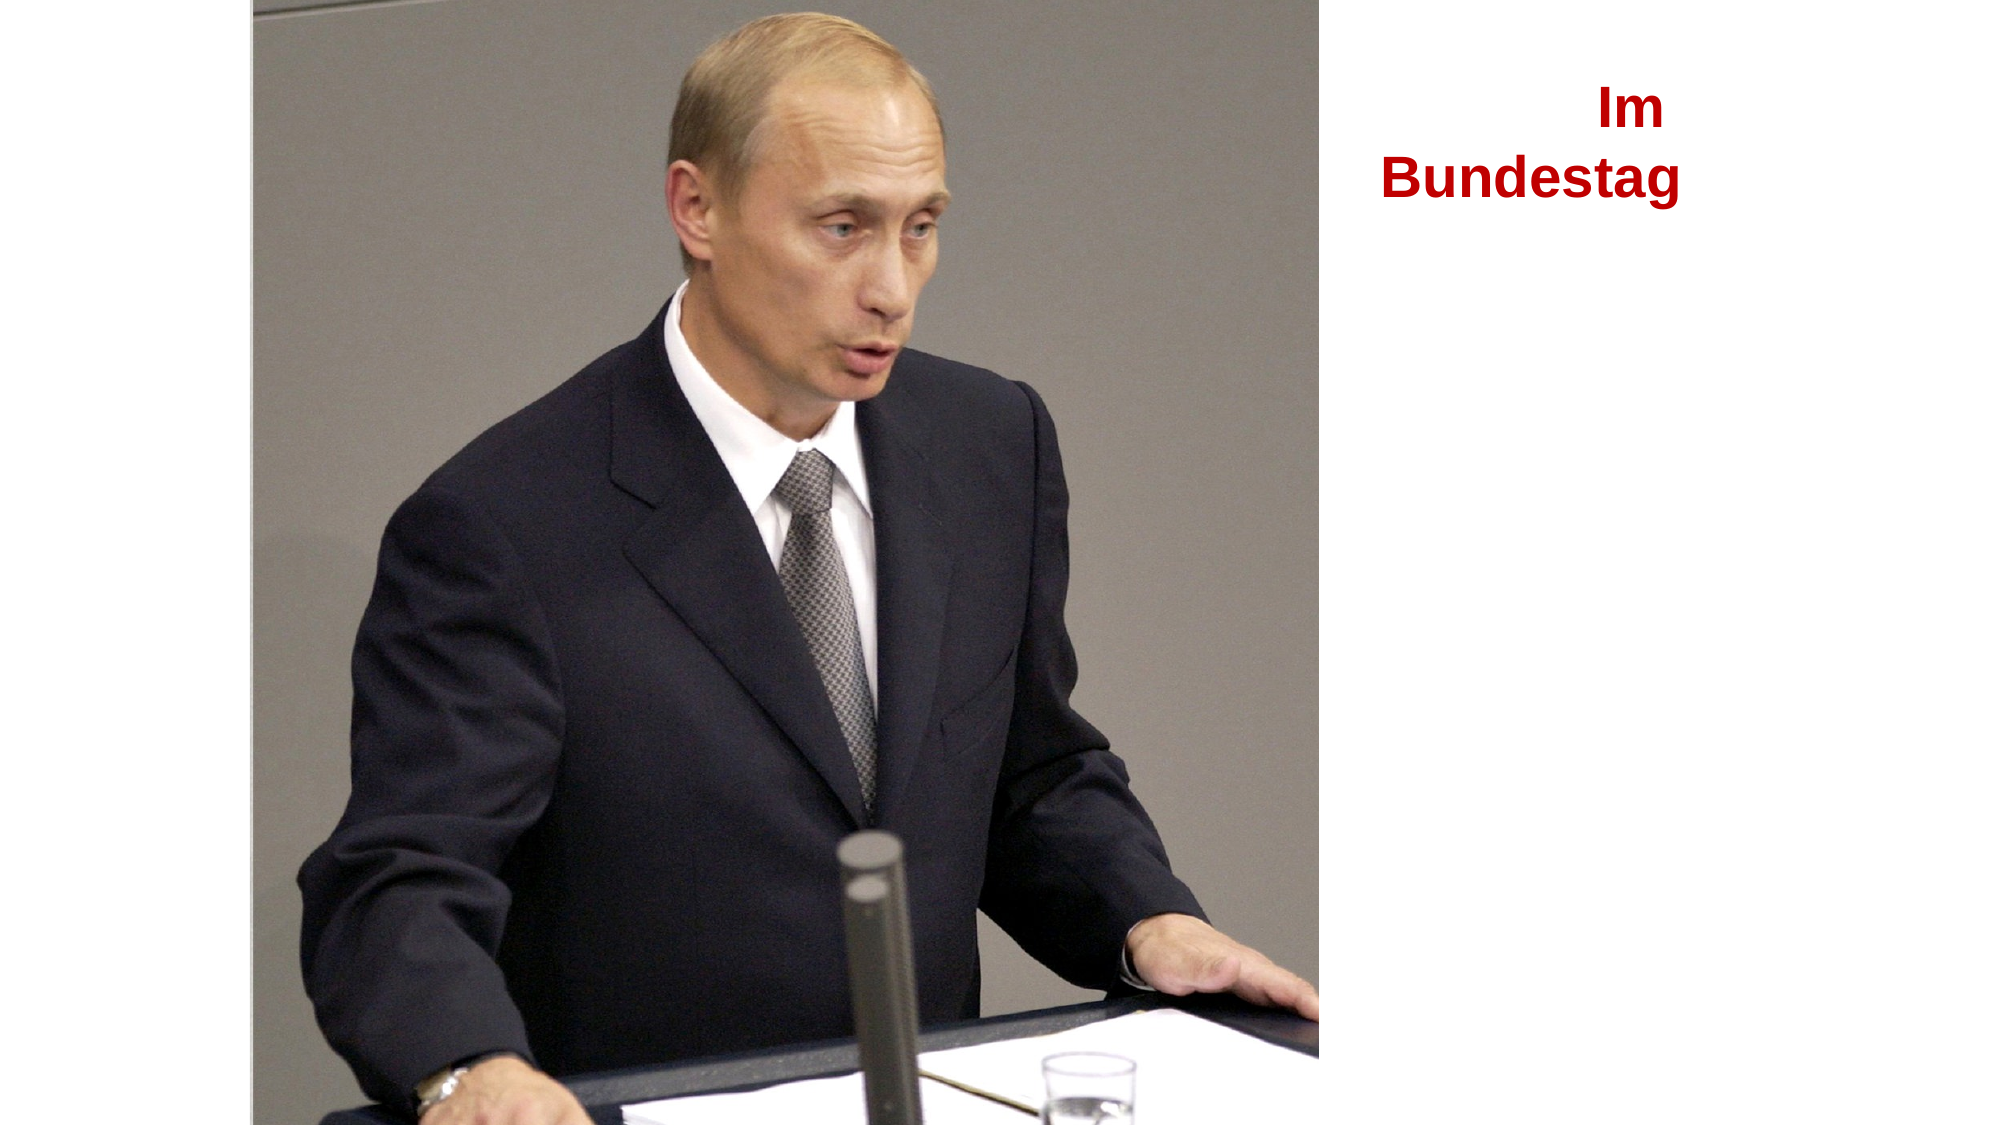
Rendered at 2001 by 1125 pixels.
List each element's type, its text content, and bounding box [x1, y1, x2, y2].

title Im Bundestag [1319, 45, 1697, 233]
picture [249, 0, 1319, 1125]
